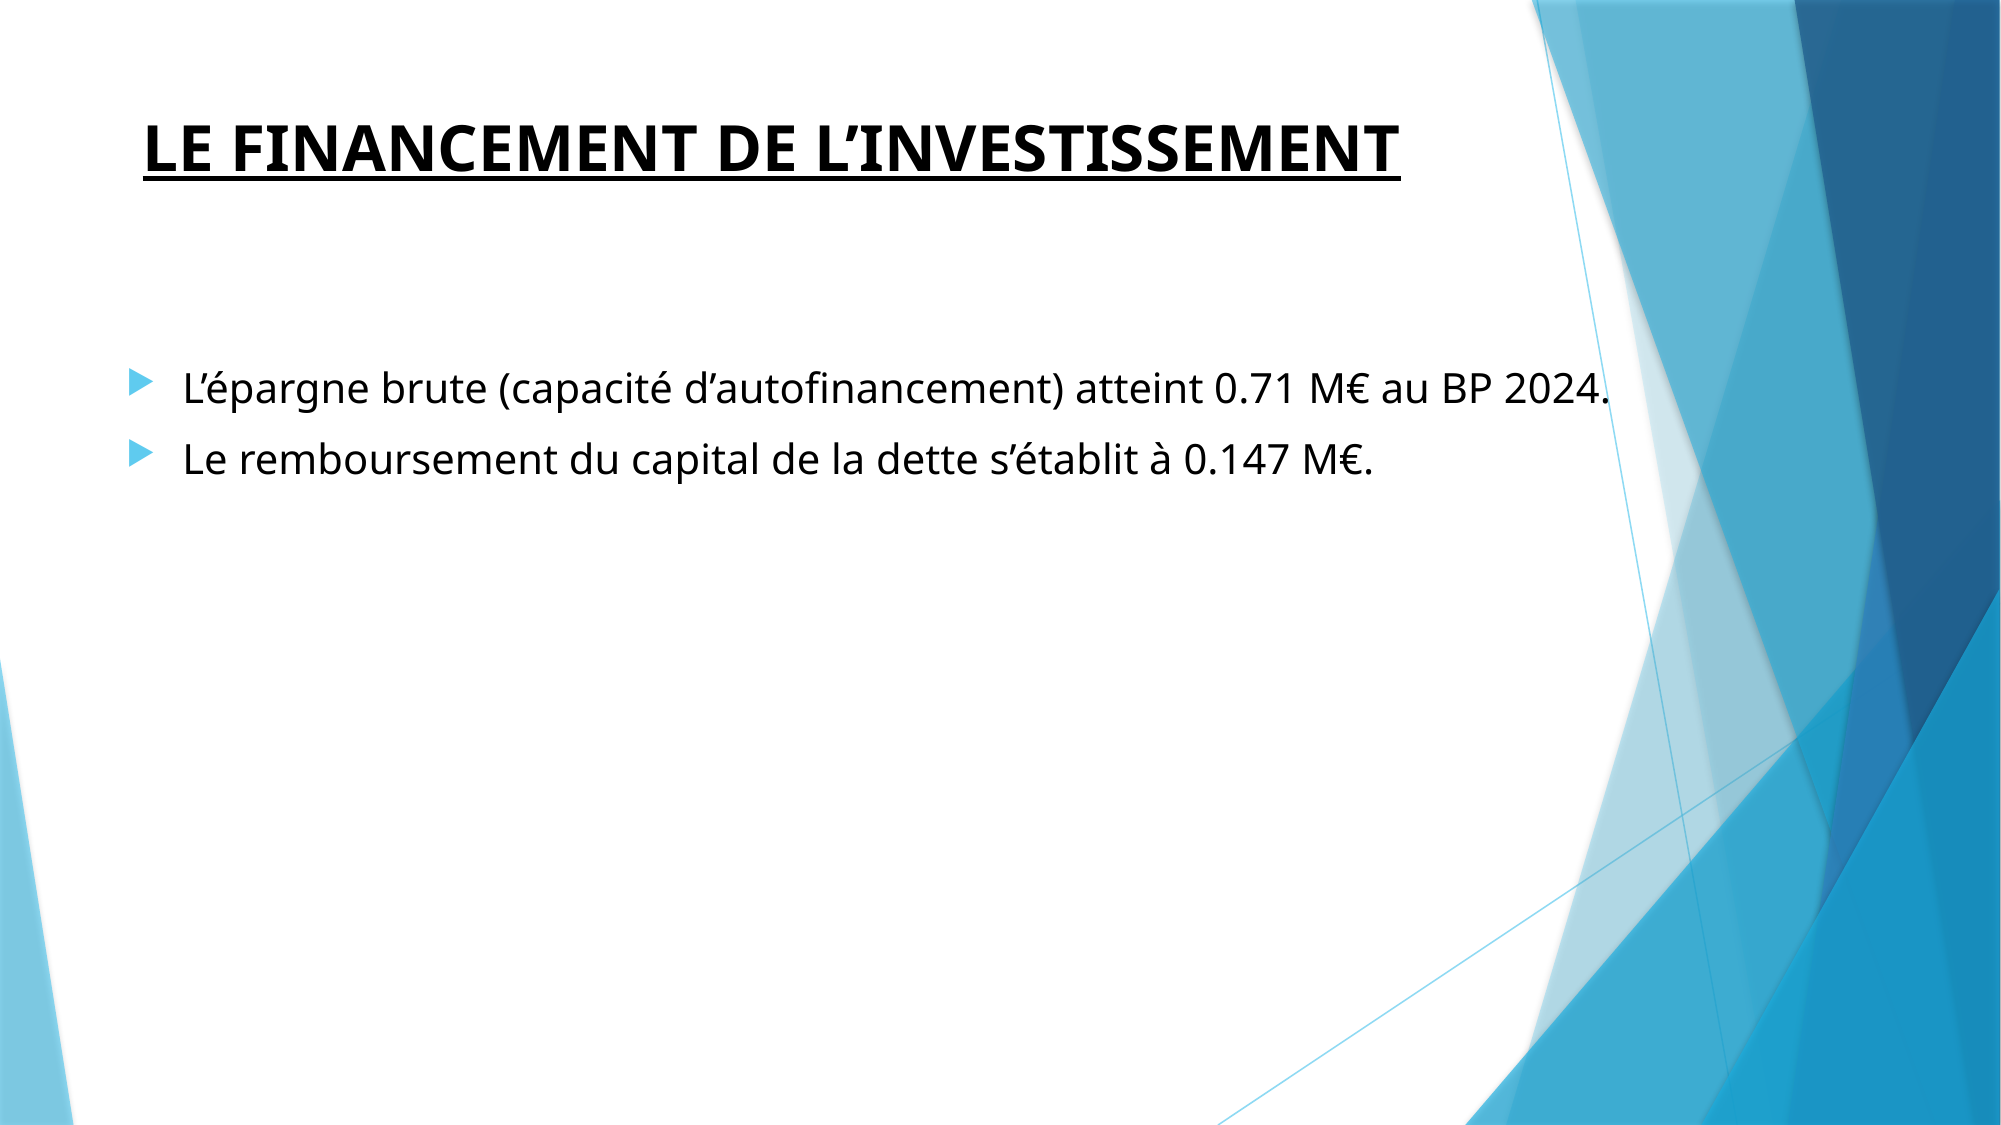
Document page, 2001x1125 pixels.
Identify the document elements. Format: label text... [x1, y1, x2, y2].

title LE FINANCEMENT DE L’INVESTISSEMENT [111, 99, 1522, 312]
list L’épargne brute (capacité d’autofinancement) atteint 0.71 M€ au BP 2024. Le remboursement du capital de la dette s’établit à 0.147 M€. [111, 354, 1717, 616]
